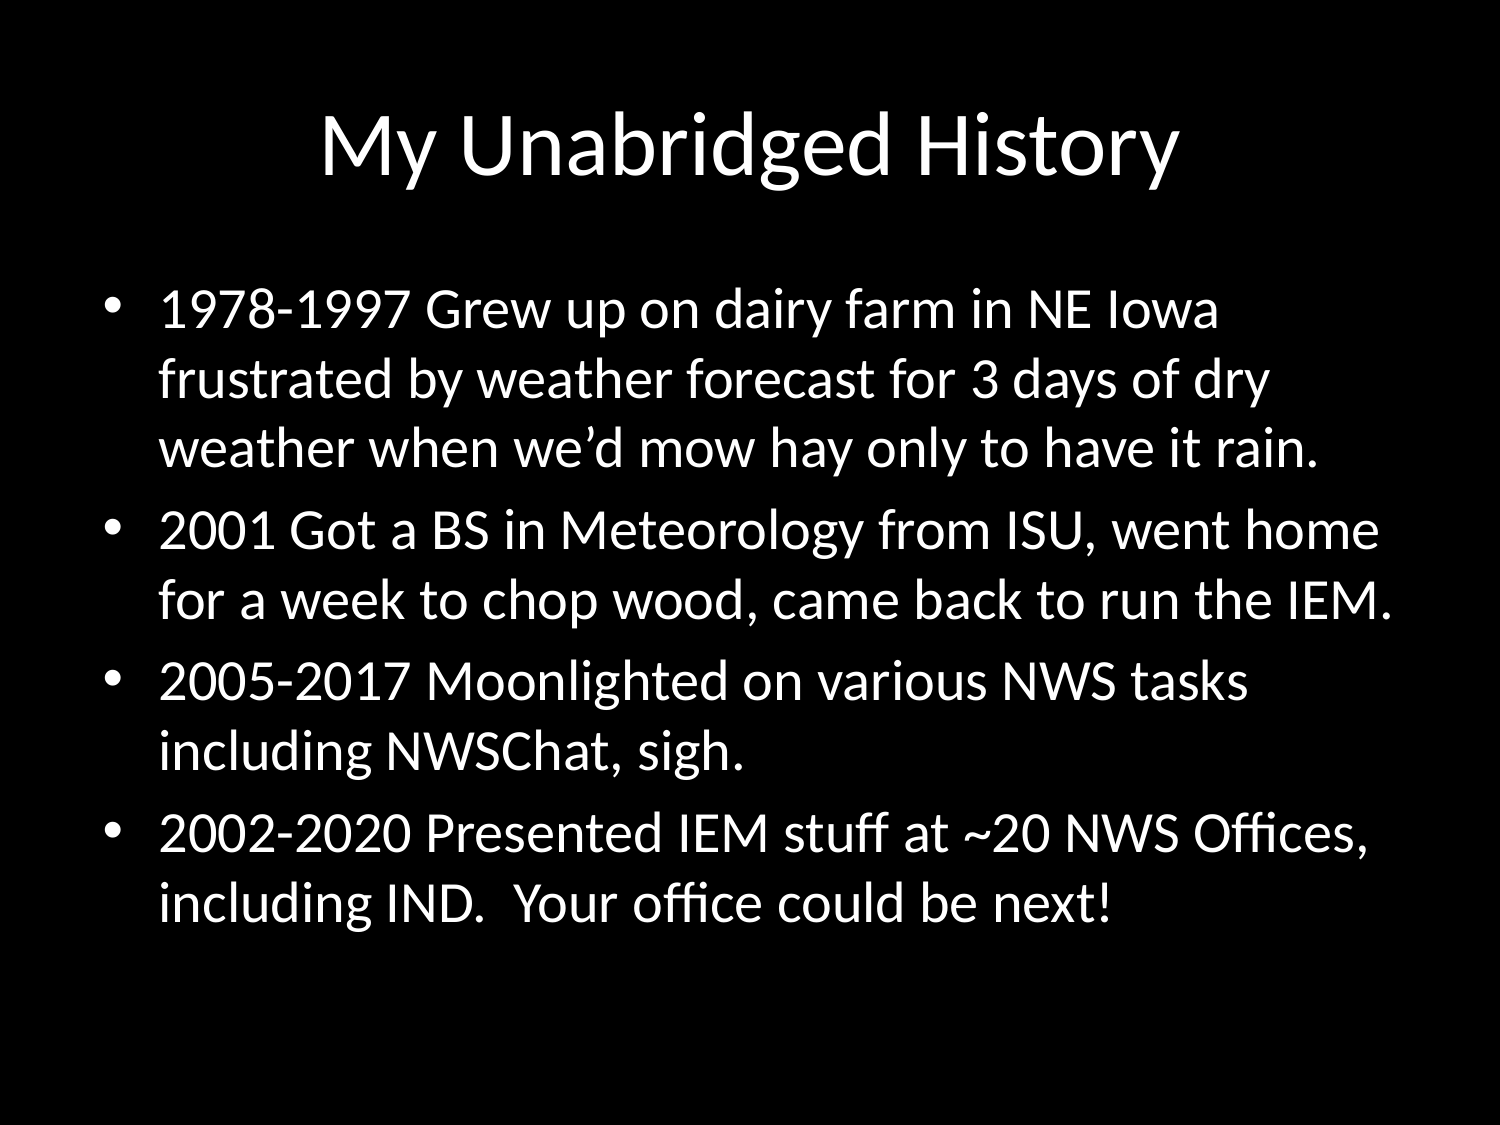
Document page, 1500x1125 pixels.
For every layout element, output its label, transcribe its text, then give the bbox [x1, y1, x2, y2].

list 1978-1997 Grew up on dairy farm in NE Iowa frustrated by weather forecast for 3 days of dry weather when we’d mow hay only to have it rain. 2001 Got a BS in Meteorology from ISU, went home for a week to chop wood, came back to run the IEM. 2005-2017 Moonlighted on various NWS tasks including NWSChat, sigh. 2002-2020 Presented IEM stuff at ~20 NWS Offices, including IND. Your office could be next! [87, 262, 1425, 1005]
title My Unabridged History [75, 45, 1425, 233]
